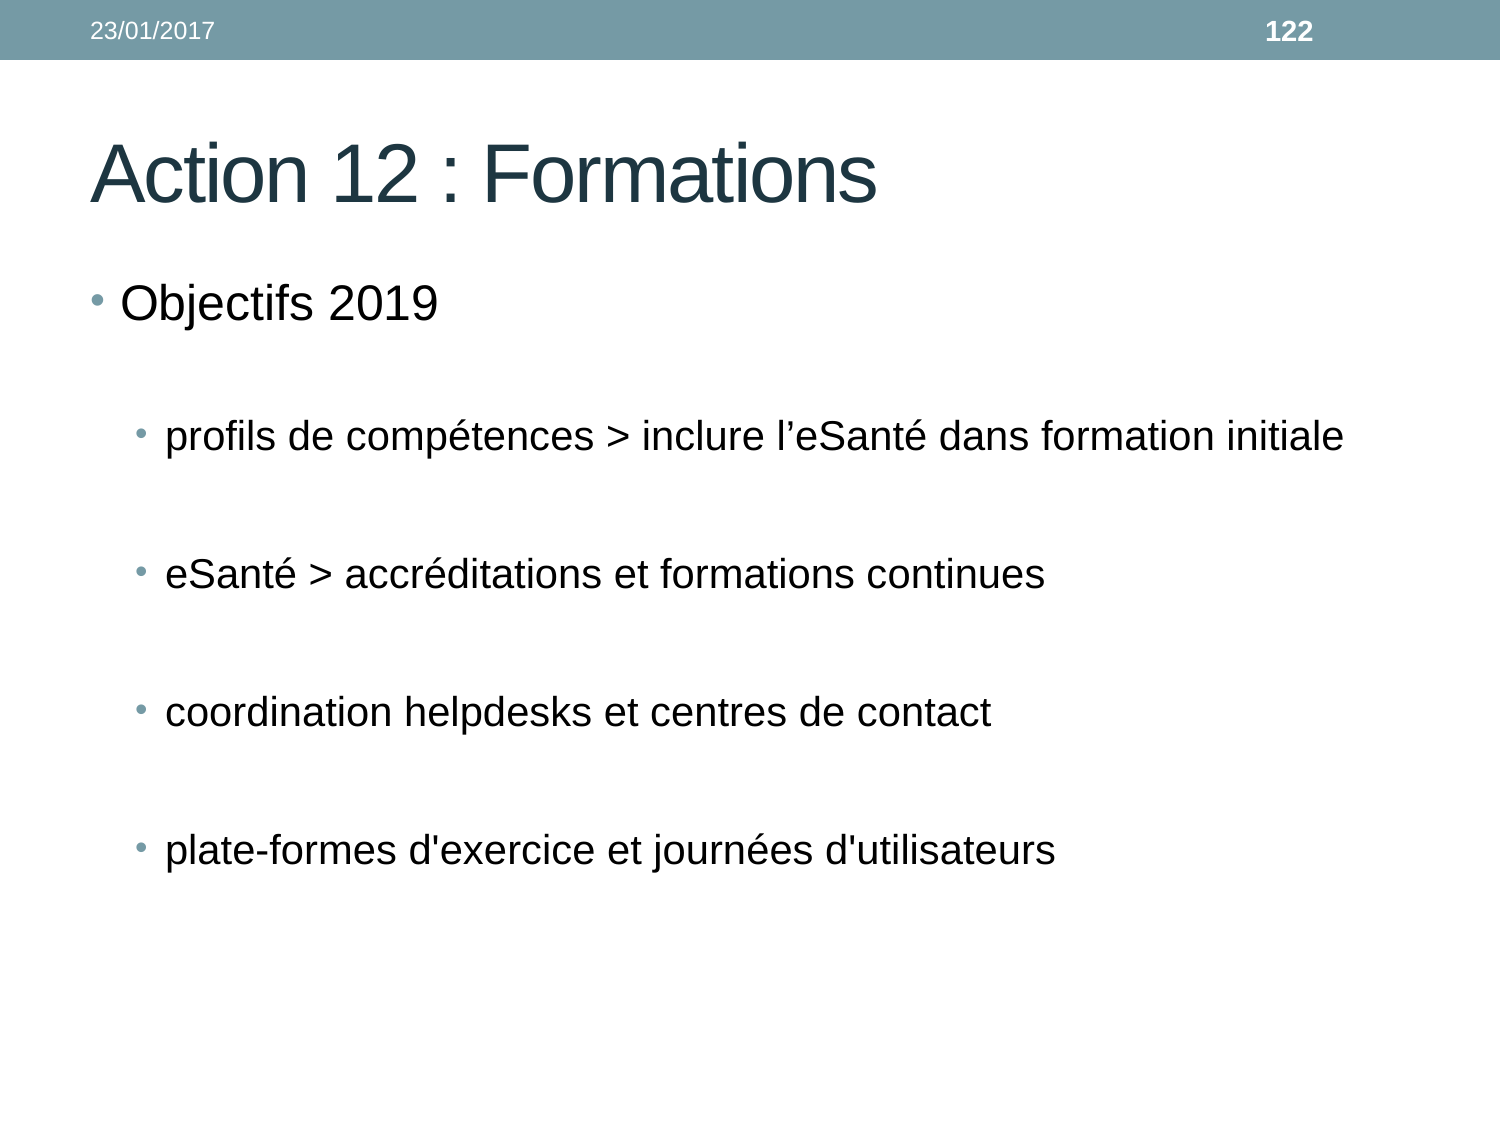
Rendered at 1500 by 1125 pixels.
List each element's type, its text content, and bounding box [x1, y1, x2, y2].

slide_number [75, 3, 550, 57]
slide_number 122 [1250, 3, 1425, 57]
title Action 12 : Formations [75, 87, 1425, 250]
list Objectifs 2019 profils de compétences > inclure l’eSanté dans formation initiale eSanté > accréditations et formations continues coordination helpdesks et centres de contact plate-formes d'exercice et journées d'utilisateurs [75, 262, 1425, 1063]
